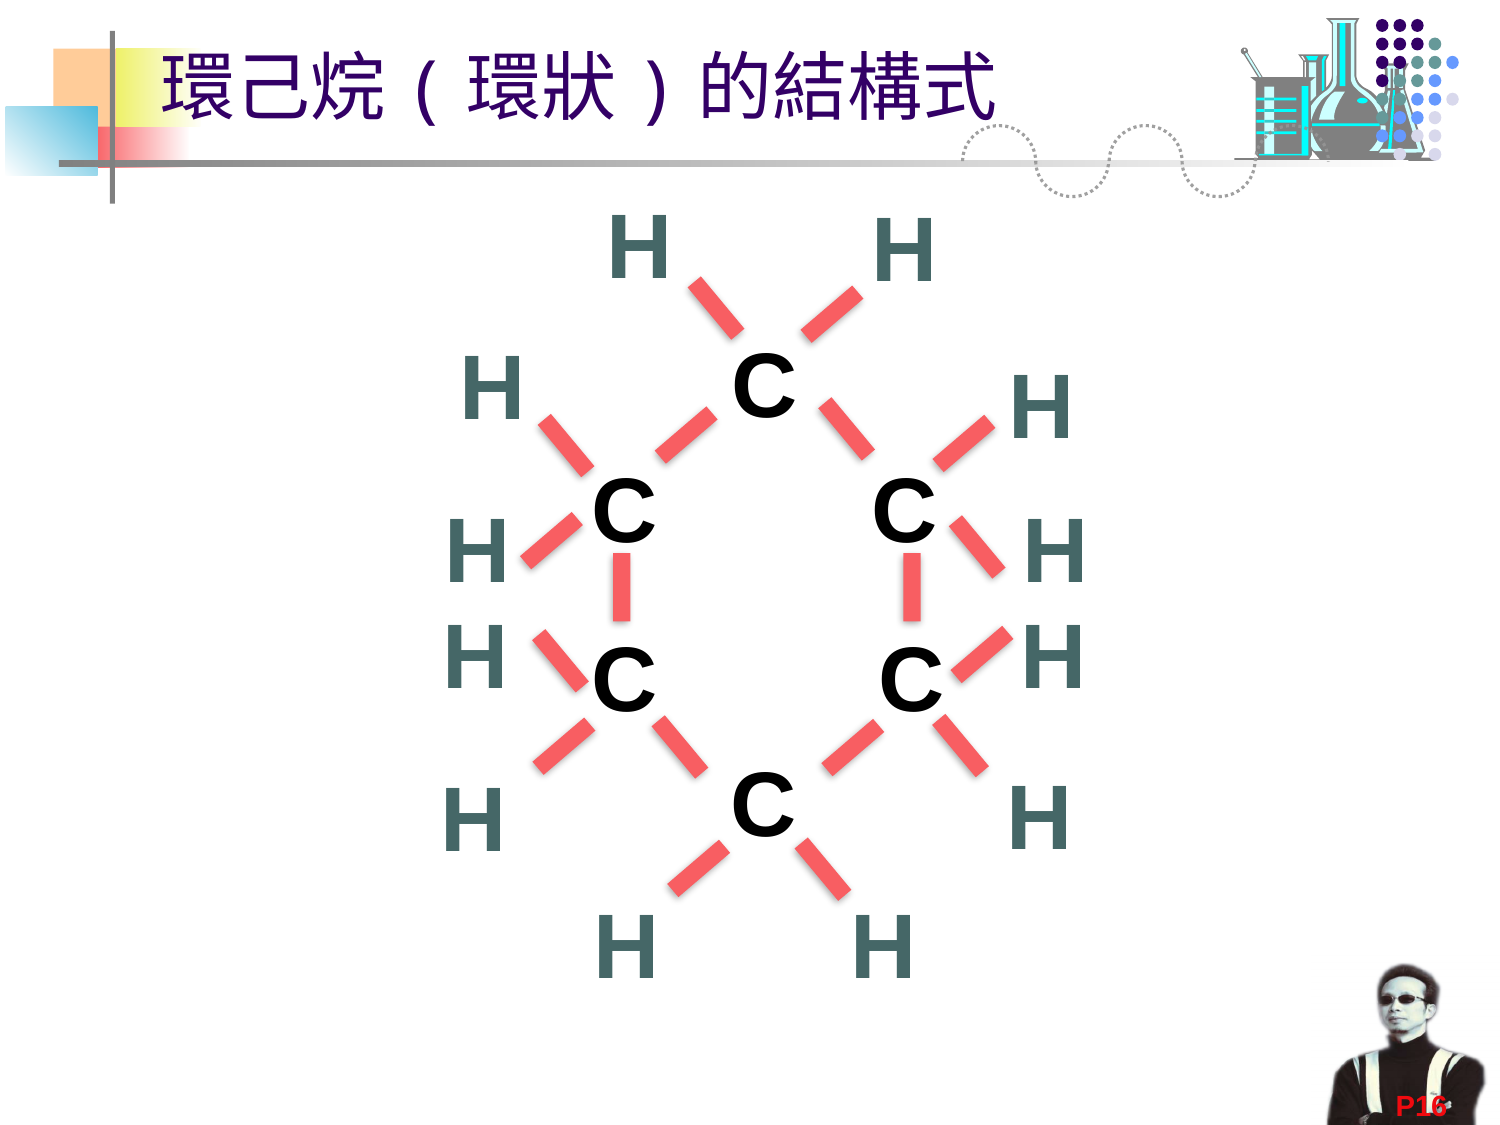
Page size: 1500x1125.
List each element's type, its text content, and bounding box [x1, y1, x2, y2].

title 環己烷(環狀)的結構式 [145, 19, 1280, 150]
slide_number P16 [1367, 1079, 1463, 1125]
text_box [424, 179, 1106, 1006]
